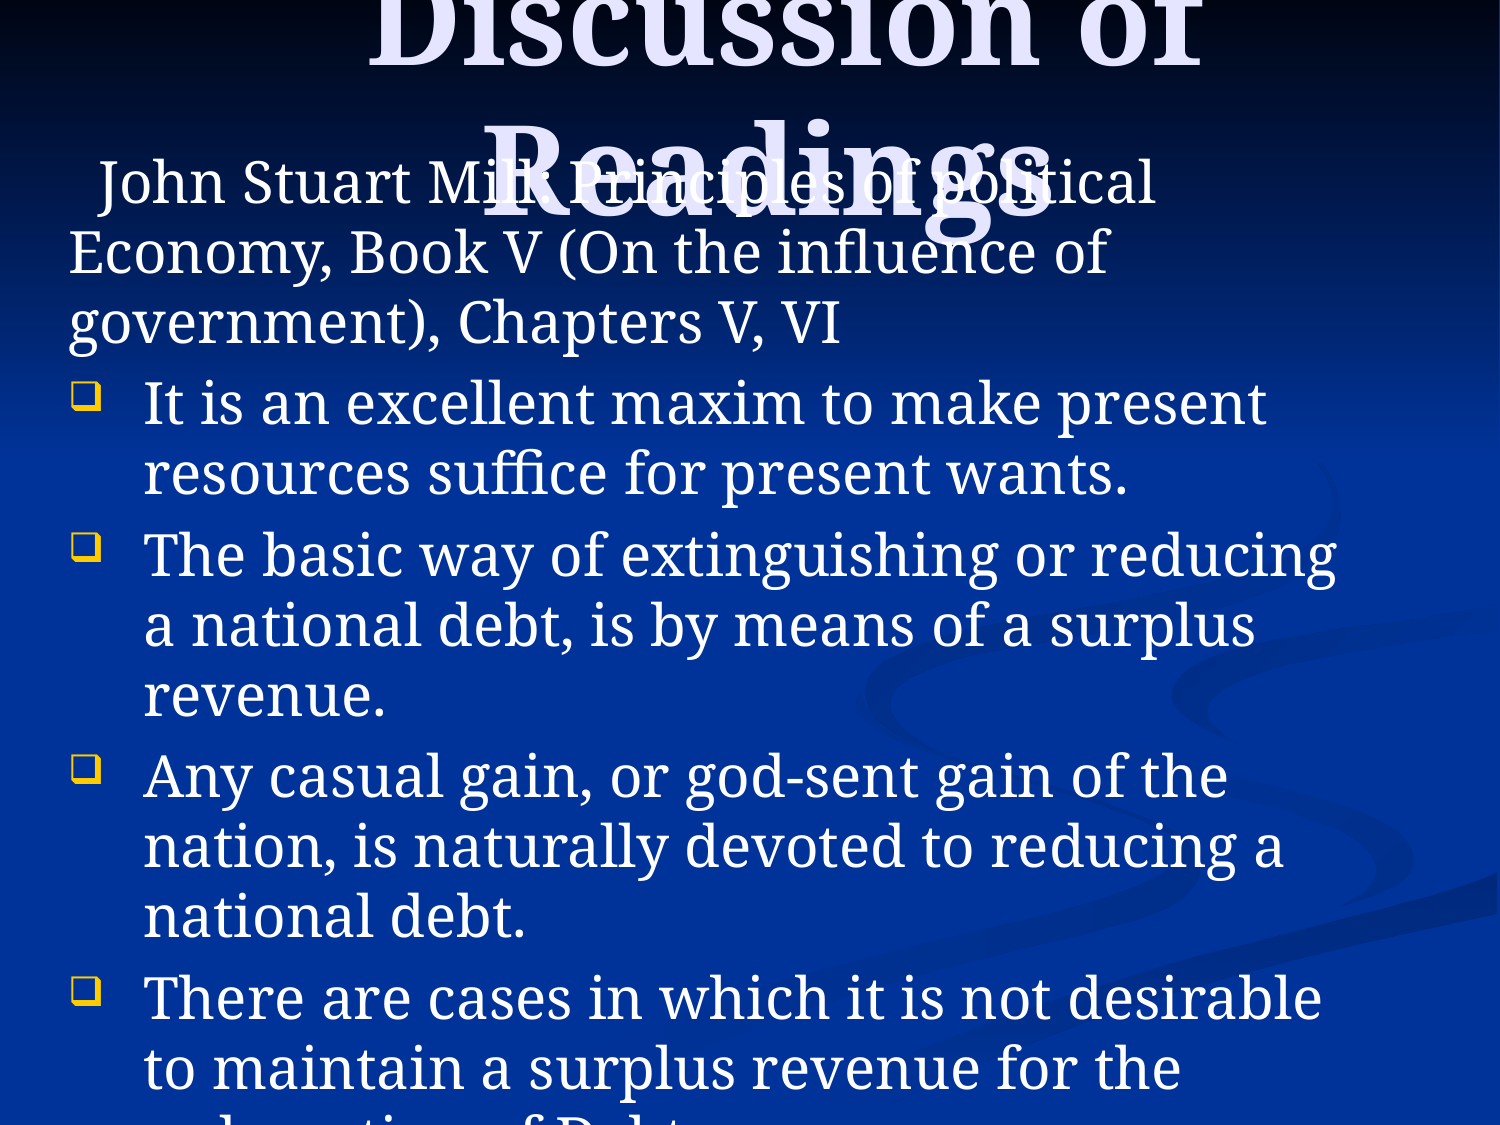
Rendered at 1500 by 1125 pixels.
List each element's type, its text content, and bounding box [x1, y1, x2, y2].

title Discussion of Readings [100, 19, 1471, 161]
subtitle John Stuart Mill: Principles of political Economy, Book V (On the influence of government), Chapters V, VI It is an excellent maxim to make present resources suffice for present wants. The basic way of extinguishing or reducing a national debt, is by means of a surplus revenue. Any casual gain, or god-sent gain of the nation, is naturally devoted to reducing a national debt. There are cases in which it is not desirable to maintain a surplus revenue for the redemption of Debt. [53, 137, 1376, 1125]
